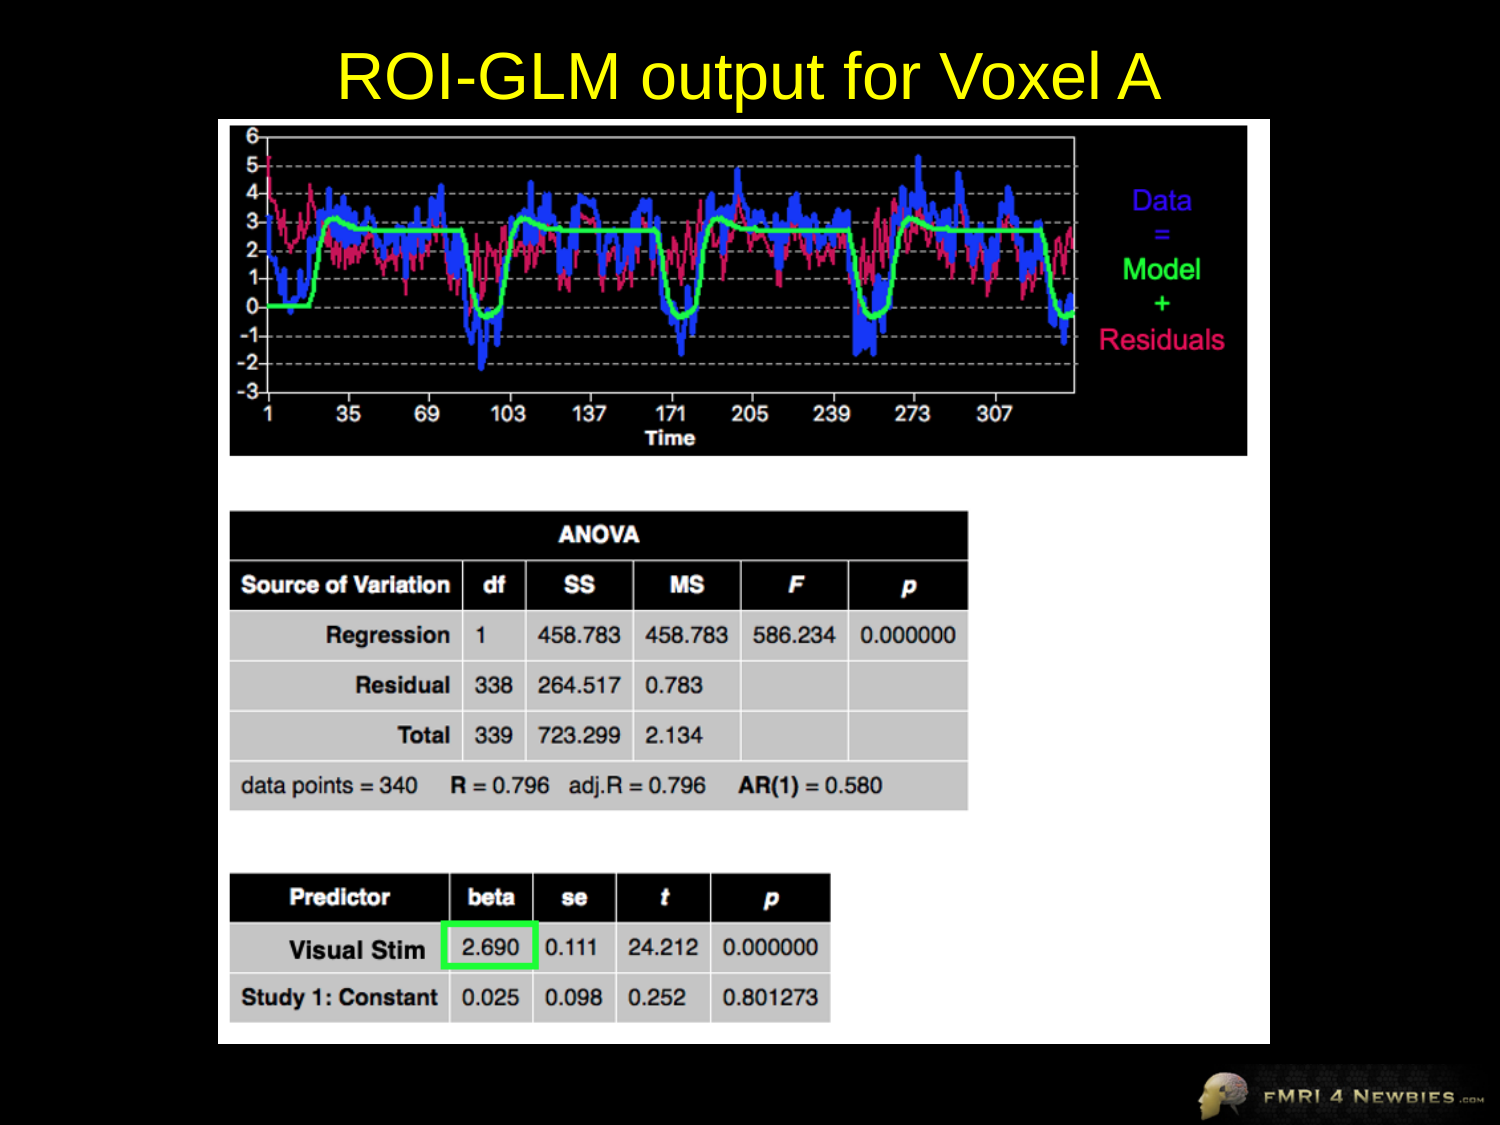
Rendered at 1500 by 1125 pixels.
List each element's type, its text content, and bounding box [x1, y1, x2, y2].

picture [1180, 1064, 1500, 1125]
title ROI-GLM output for Voxel A [112, 24, 1388, 121]
picture [218, 119, 1270, 1045]
